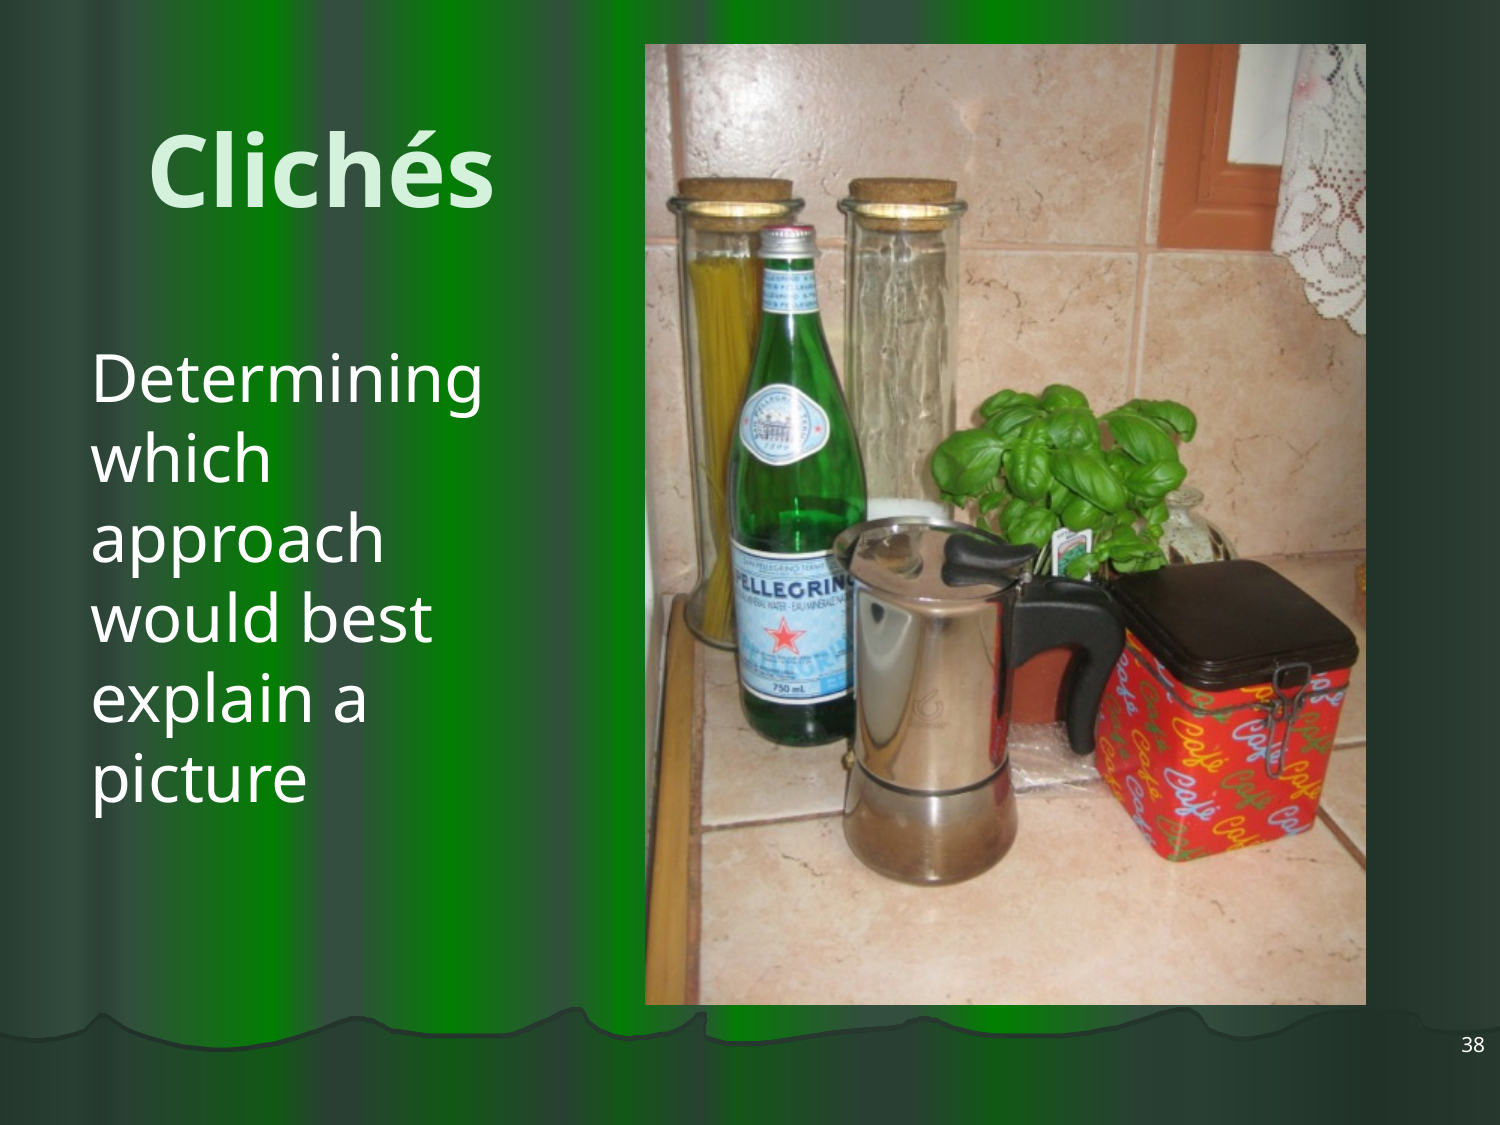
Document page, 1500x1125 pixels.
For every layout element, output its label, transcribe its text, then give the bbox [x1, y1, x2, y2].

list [645, 44, 1366, 1006]
title Clichés [74, 44, 569, 235]
list Determining which approach would best explain a picture [74, 235, 569, 1006]
slide_number 38 [1149, 1023, 1500, 1100]
